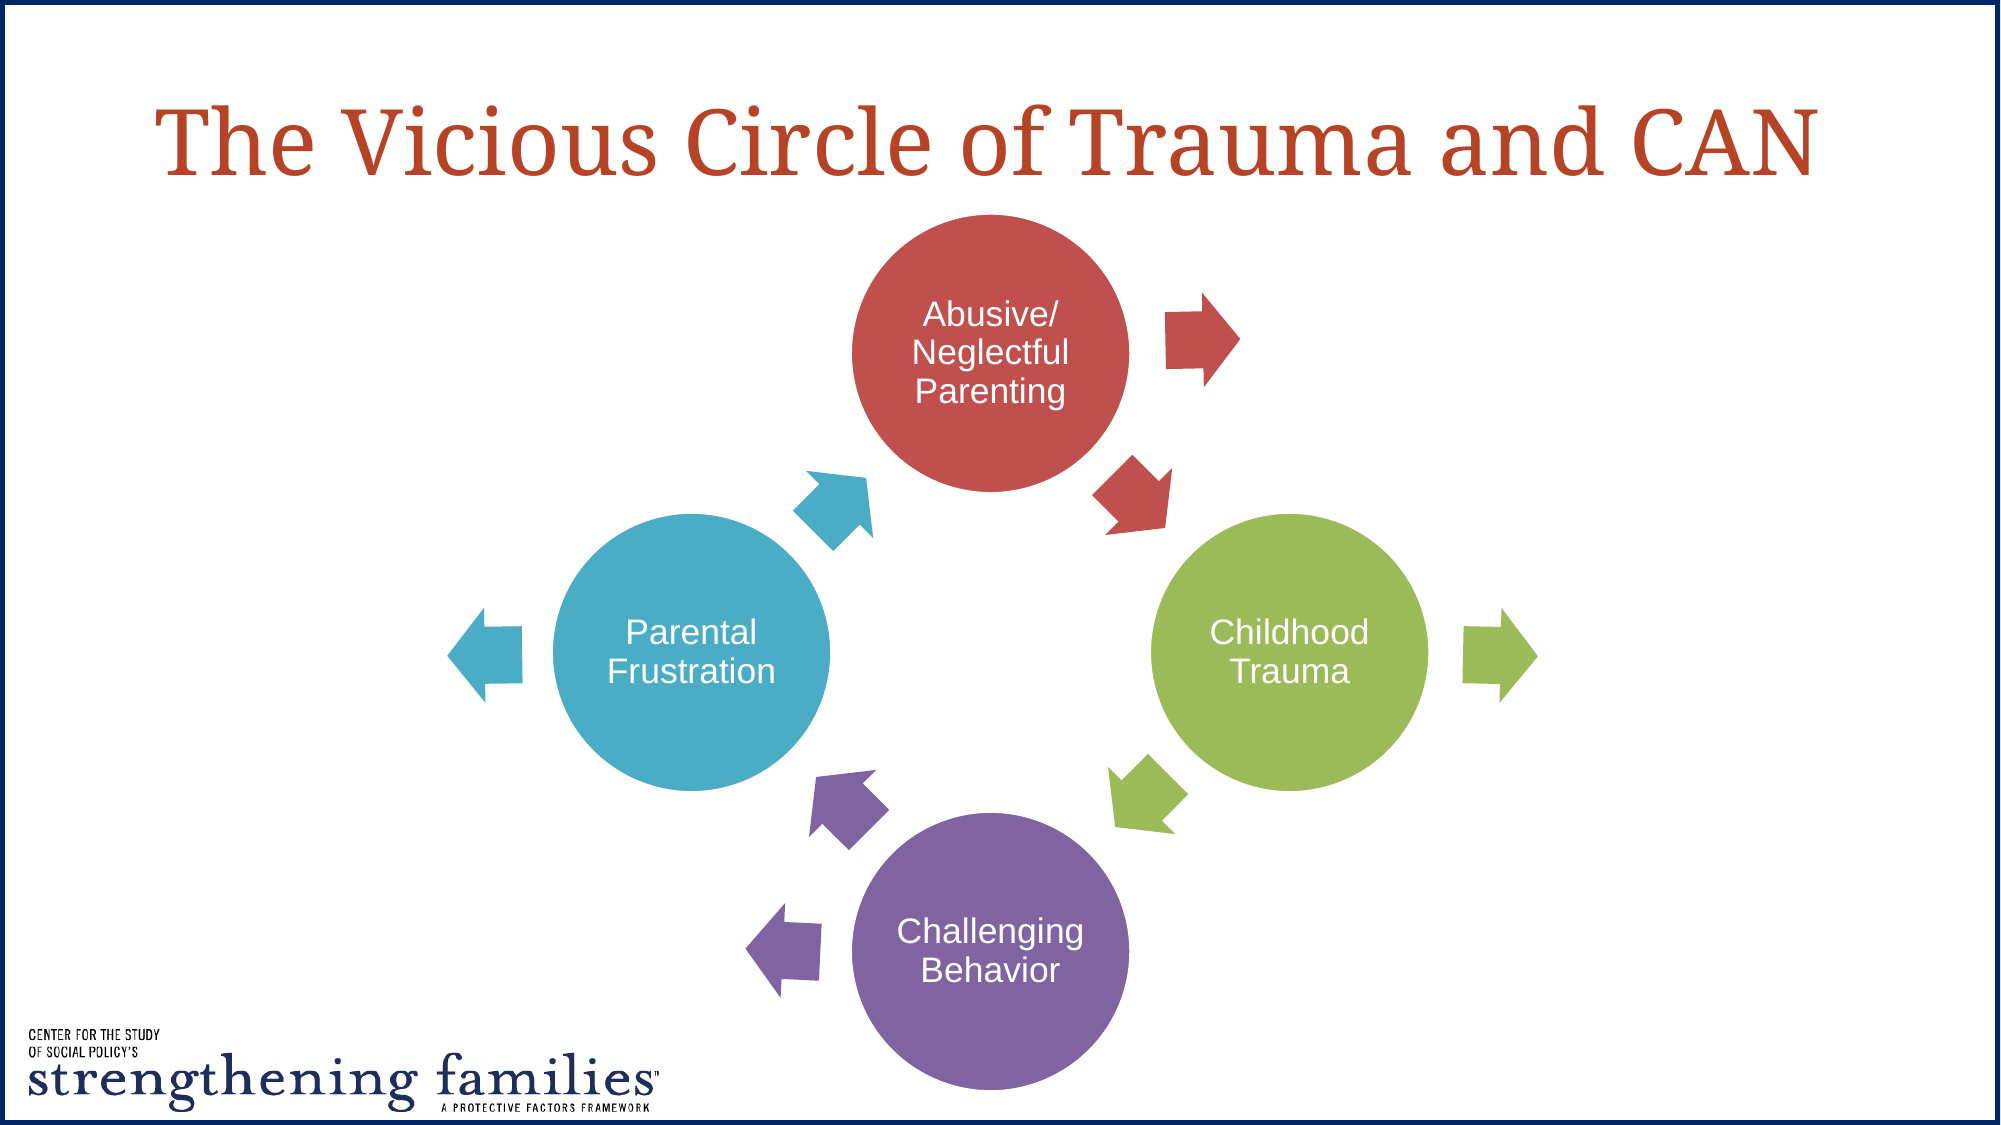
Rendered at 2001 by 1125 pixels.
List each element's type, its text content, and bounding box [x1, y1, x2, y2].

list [409, 212, 1573, 1093]
picture [29, 1029, 659, 1112]
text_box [447, 607, 523, 703]
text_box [735, 912, 831, 989]
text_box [1155, 302, 1251, 378]
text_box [1462, 607, 1539, 704]
title The Vicious Circle of Trauma and CAN [99, 45, 1900, 233]
